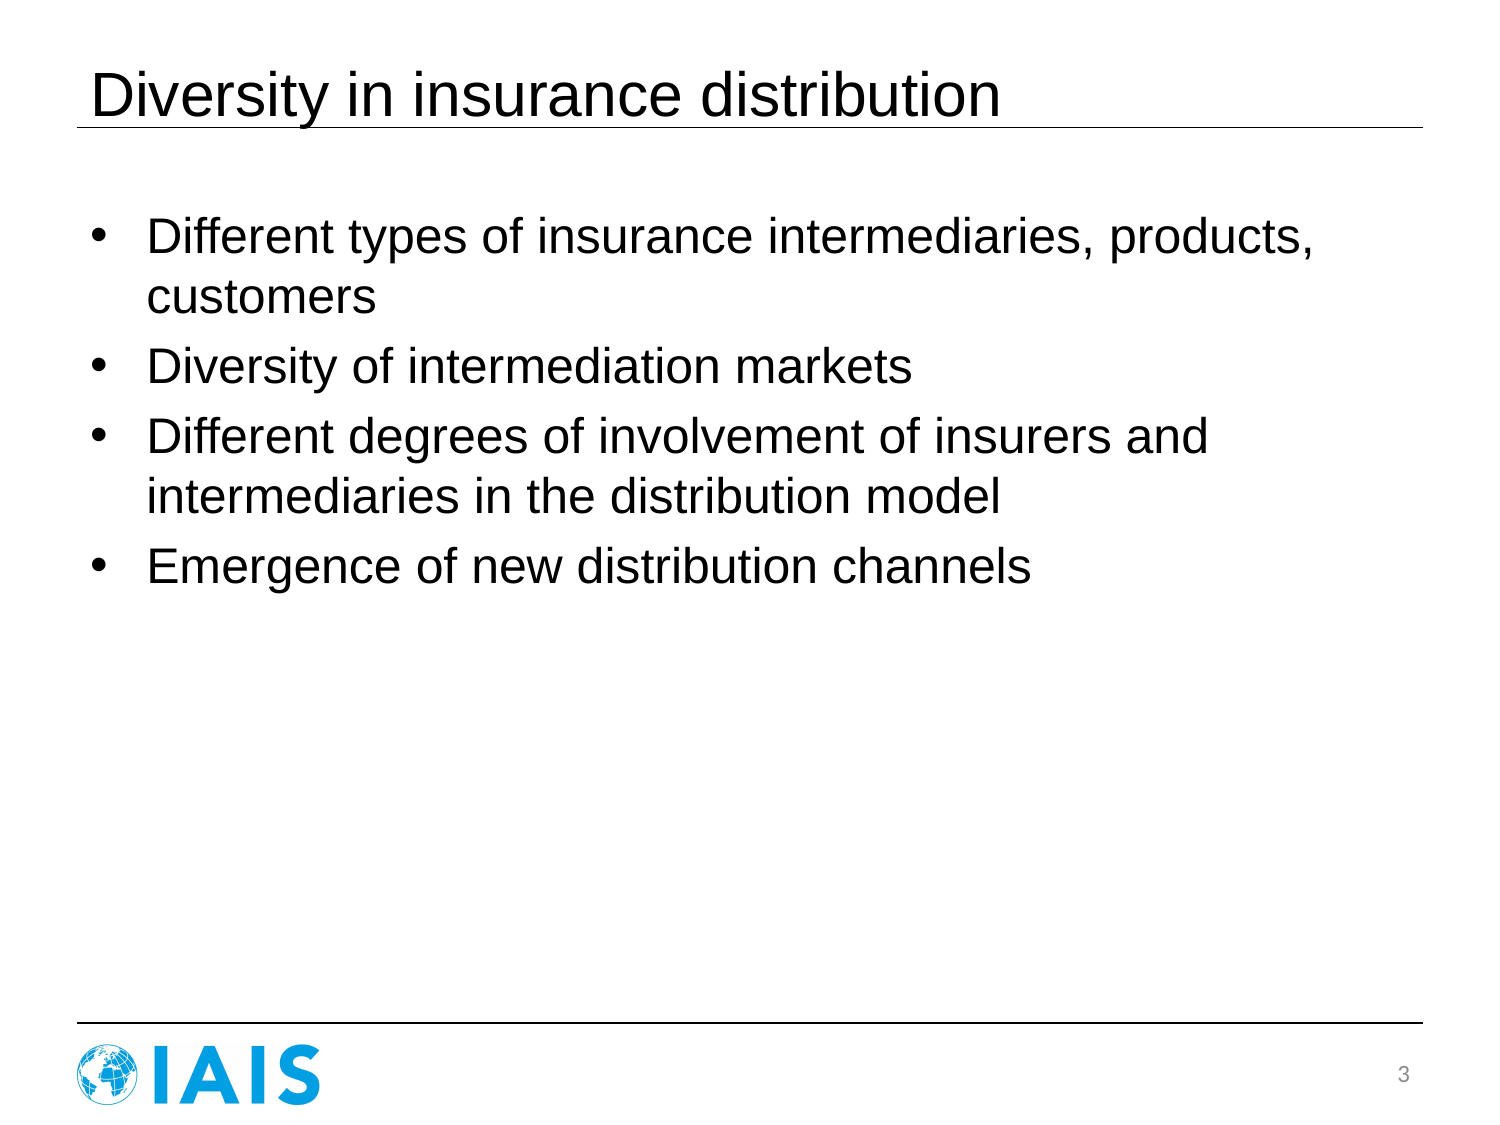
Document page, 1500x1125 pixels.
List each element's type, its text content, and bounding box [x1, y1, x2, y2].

picture [77, 1043, 322, 1106]
slide_number 3 [1074, 1042, 1425, 1103]
title Diversity in insurance distribution [75, 45, 1425, 138]
list Different types of insurance intermediaries, products, customers Diversity of intermediation markets Different degrees of involvement of insurers and intermediaries in the distribution model Emergence of new distribution channels [75, 196, 1425, 1005]
